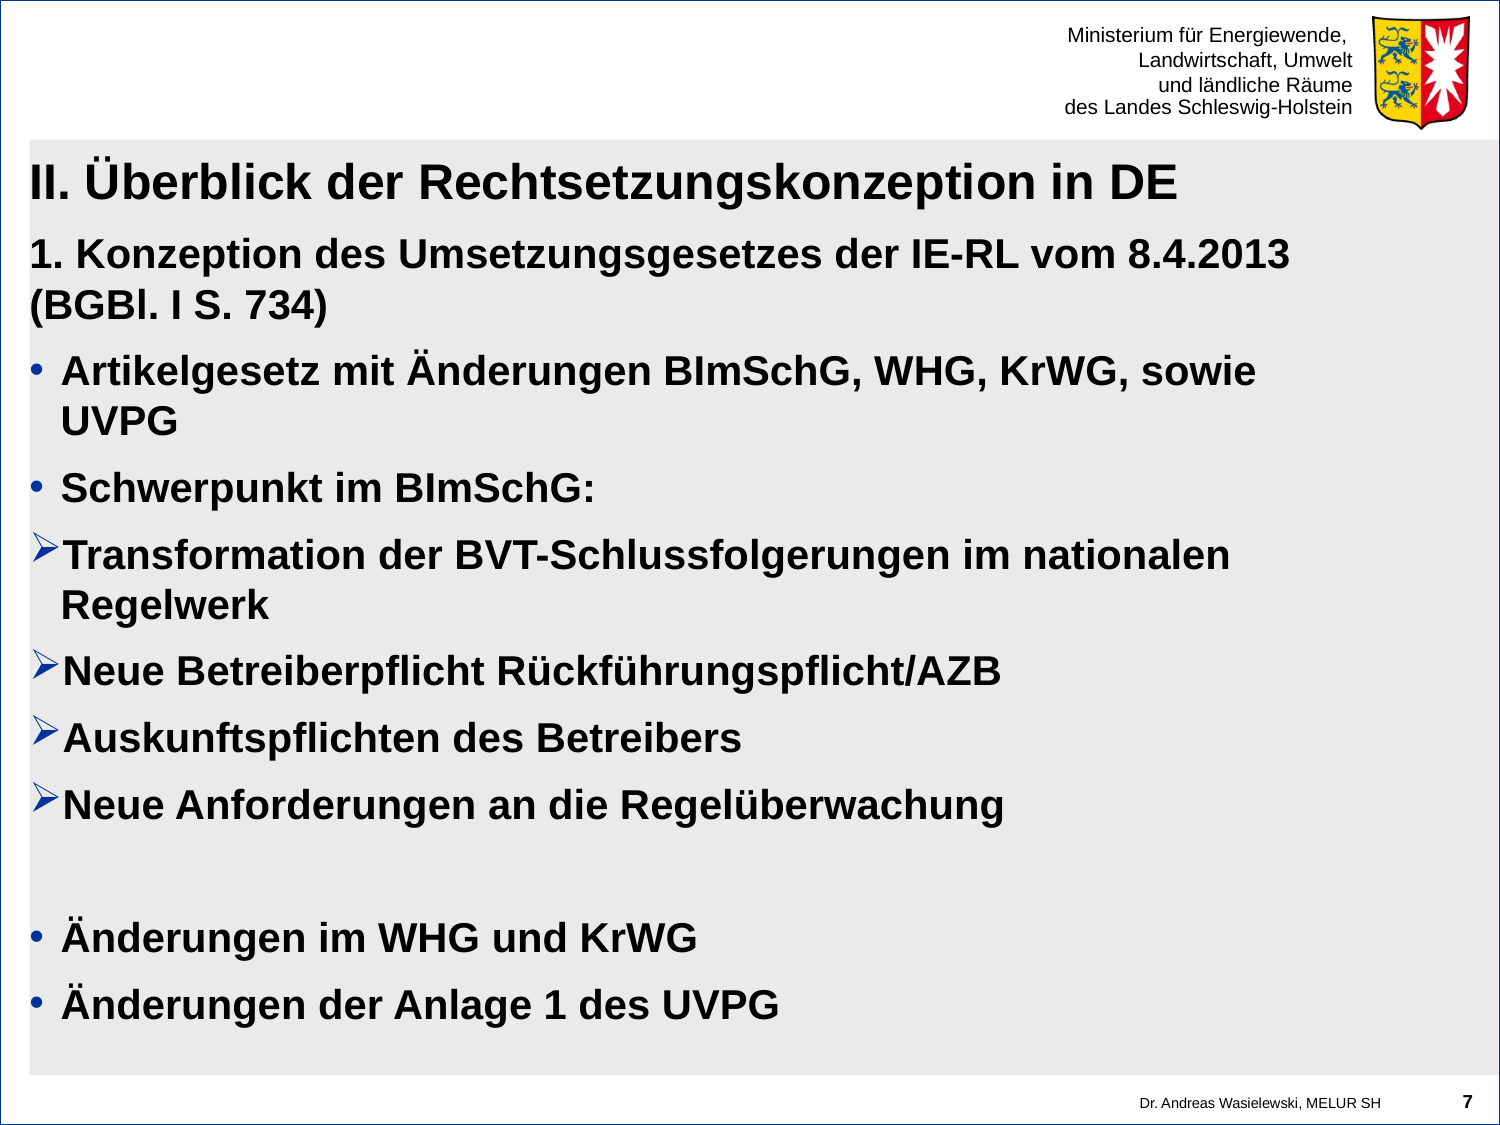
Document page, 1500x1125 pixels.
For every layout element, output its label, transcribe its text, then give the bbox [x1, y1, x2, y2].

slide_number 7 [1462, 1090, 1493, 1125]
picture [1372, 16, 1470, 130]
footer Dr. Andreas Wasielewski, MELUR SH [871, 1093, 1382, 1125]
list II. Überblick der Rechtsetzungskonzeption in DE 1. Konzeption des Umsetzungsgesetzes der IE-RL vom 8.4.2013 (BGBl. I S. 734) Artikelgesetz mit Änderungen BImSchG, WHG, KrWG, sowie UVPG Schwerpunkt im BImSchG: Transformation der BVT-Schlussfolgerungen im nationalen Regelwerk Neue Betreiberpflicht Rückführungspflicht/AZB Auskunftspflichten des Betreibers Neue Anforderungen an die Regelüberwachung Änderungen im WHG und KrWG Änderungen der Anlage 1 des UVPG [29, 149, 1317, 1025]
